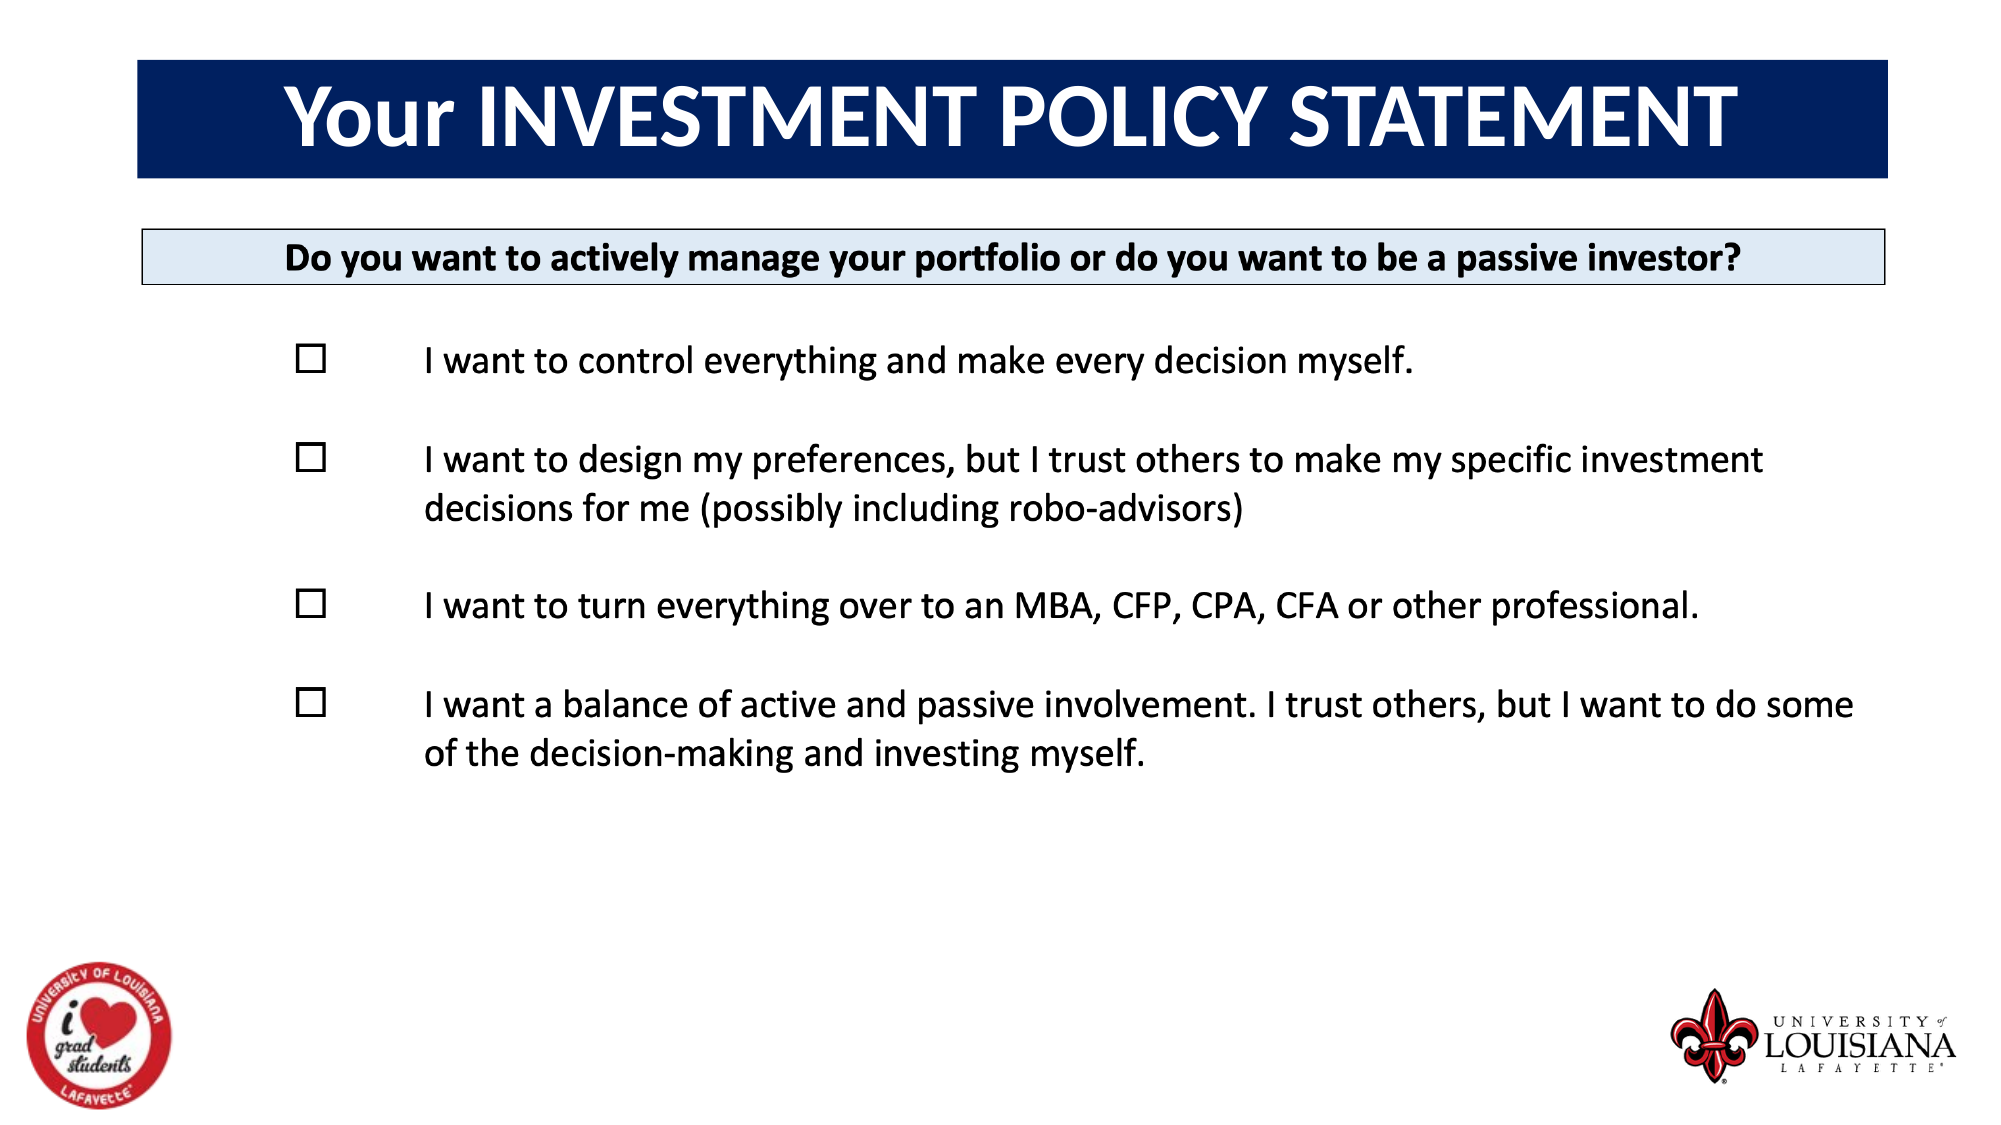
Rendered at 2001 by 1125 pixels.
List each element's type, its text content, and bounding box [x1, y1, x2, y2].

text_box Your INVESTMENT POLICY STATEMENT [137, 59, 1888, 179]
picture [1657, 977, 1982, 1091]
picture [137, 224, 1892, 821]
picture [4, 950, 197, 1122]
